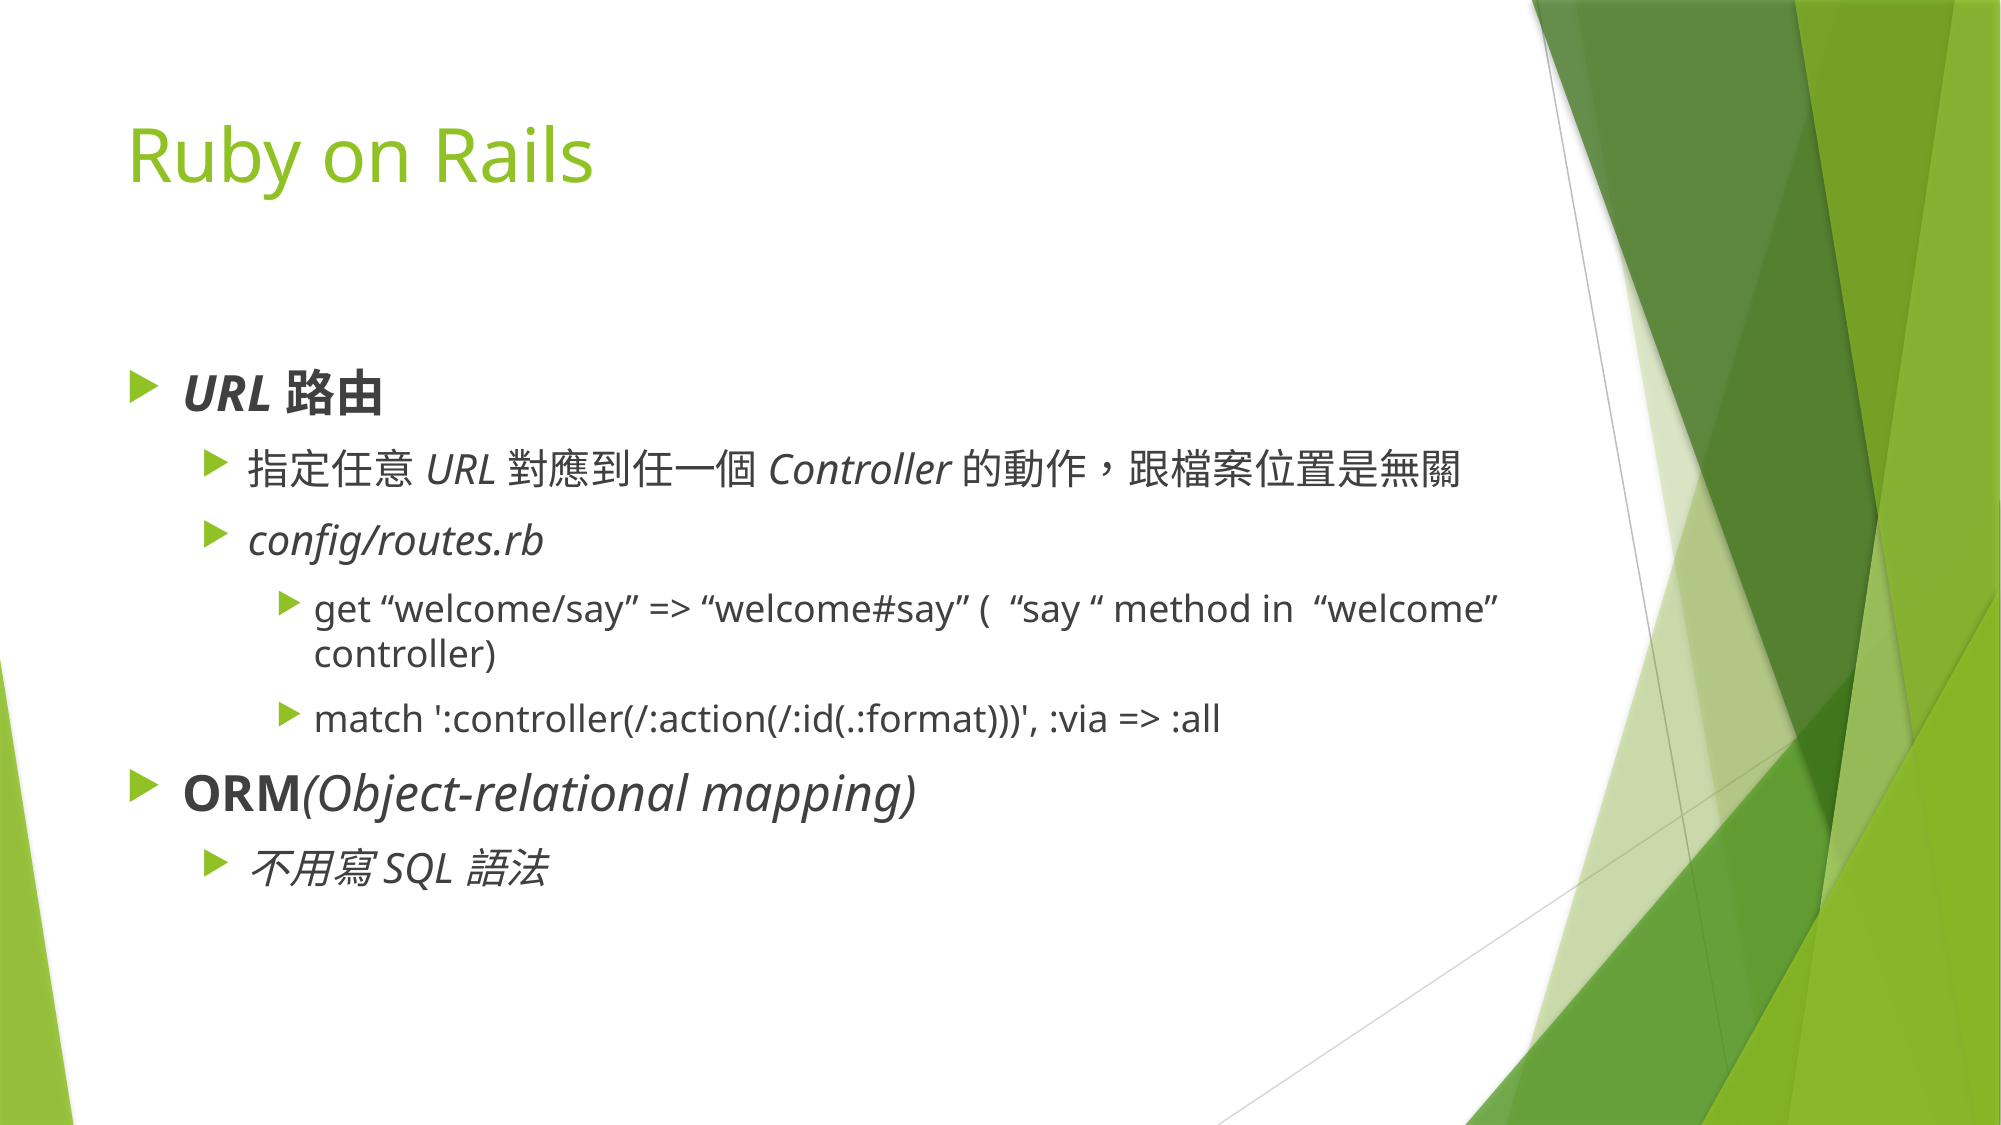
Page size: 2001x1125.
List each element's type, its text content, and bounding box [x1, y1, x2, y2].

list URL路由 指定任意URL對應到任一個Controller的動作，跟檔案位置是無關 config/routes.rb get “welcome/say” => “welcome#say” ( “say “ method in “welcome” controller) match ':controller(/:action(/:id(.:format)))', :via => :all ORM(Object-relational mapping) 不用寫SQL語法 [111, 354, 1522, 992]
title Ruby on Rails [111, 99, 1522, 317]
